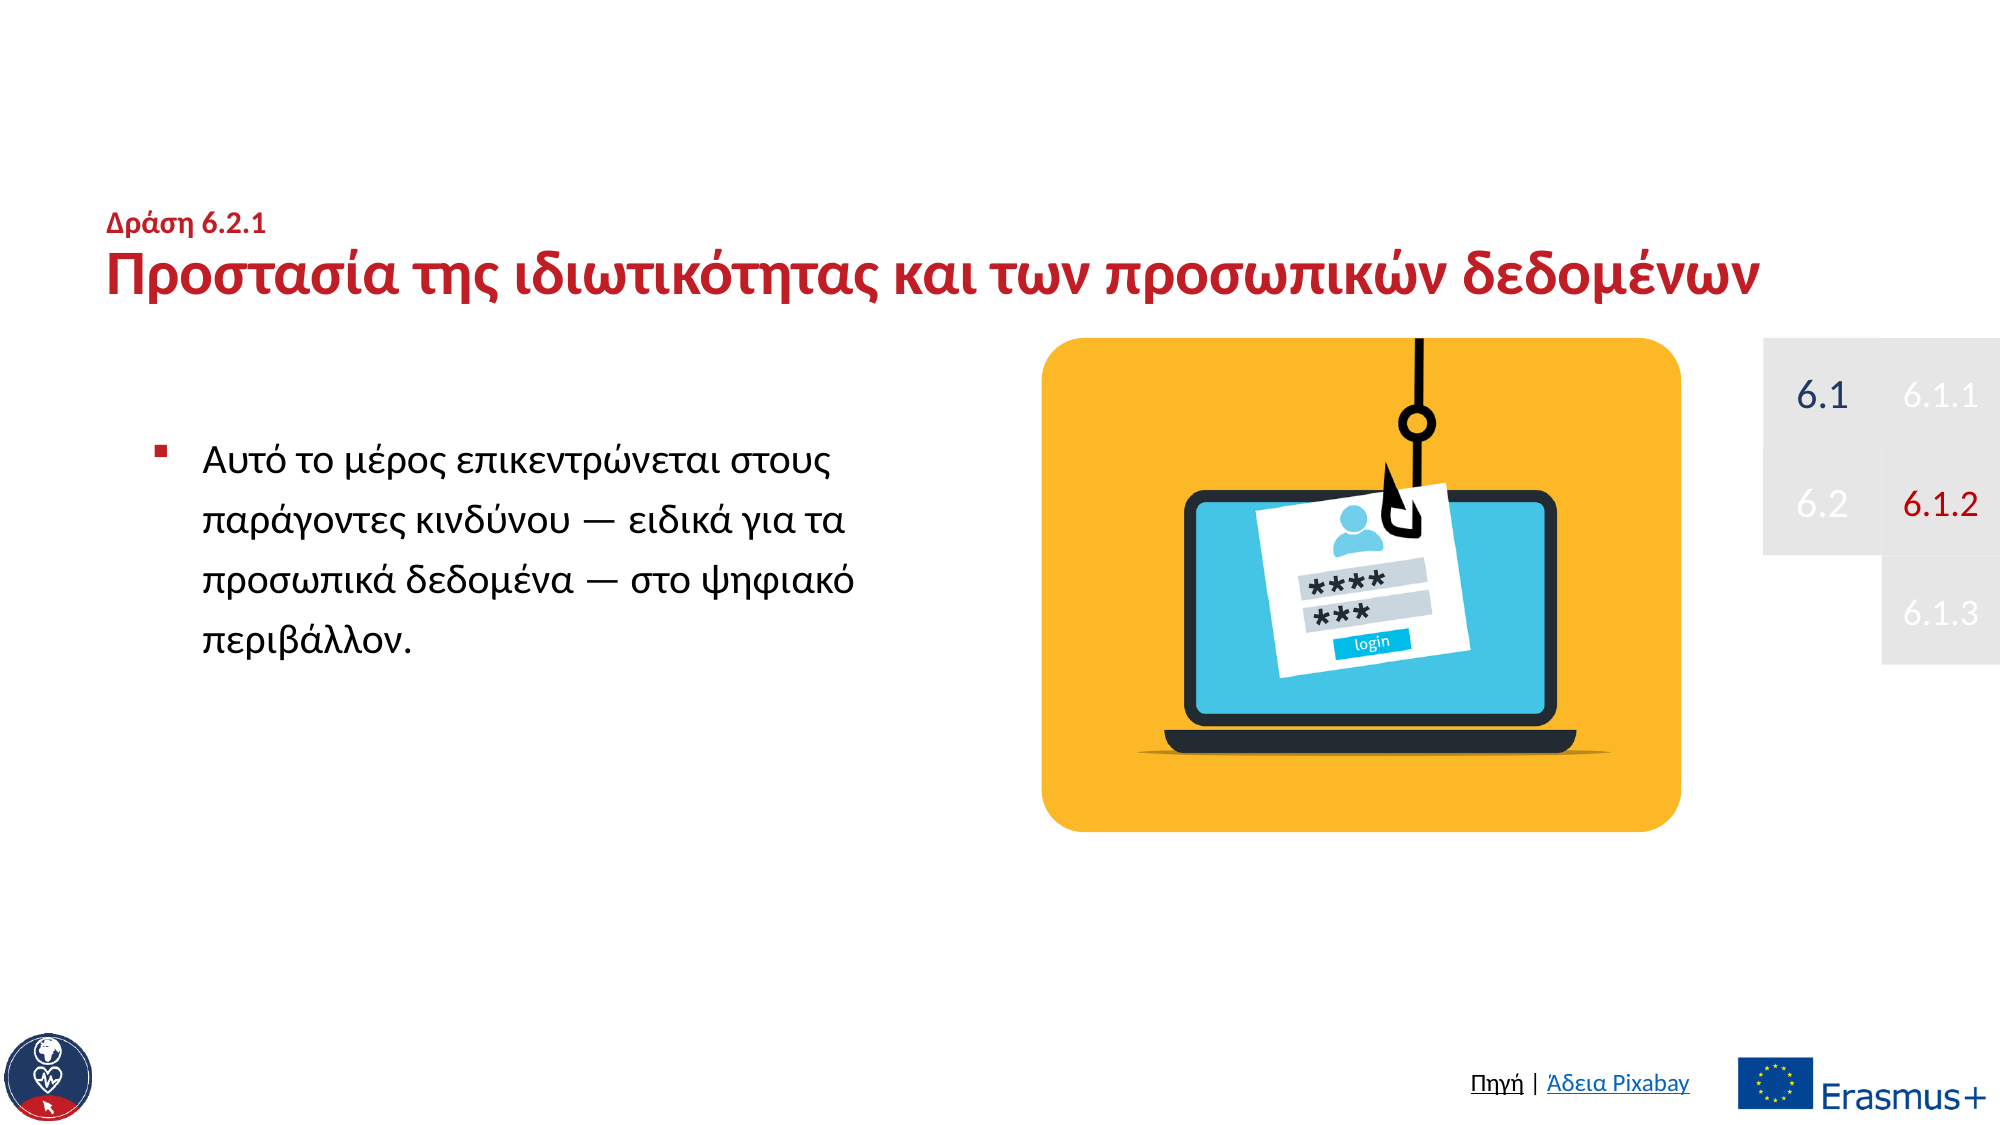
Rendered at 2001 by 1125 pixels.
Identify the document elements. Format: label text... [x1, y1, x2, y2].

text_box Πηγή | Άδεια Pixabay [1309, 1058, 1705, 1104]
picture [4, 1033, 92, 1121]
text_box 6.1.2 [1882, 446, 2000, 555]
title Δράση 6.2.1 Προστασία της ιδιωτικότητας και των προσωπικών δεδομένων [91, 177, 1800, 338]
list Αυτό το μέρος επικεντρώνεται στους παράγοντες κινδύνου — ειδικά για τα προσωπικά δεδομένα — στο ψηφιακό περιβάλλον. [136, 414, 966, 740]
text_box 6.2 [1763, 446, 1882, 556]
picture [1041, 337, 1682, 833]
text_box 6.1 [1763, 337, 1882, 446]
picture [1723, 1042, 2000, 1124]
text_box 6.1.1 [1882, 338, 2000, 446]
text_box 6.1.3 [1881, 555, 2000, 665]
